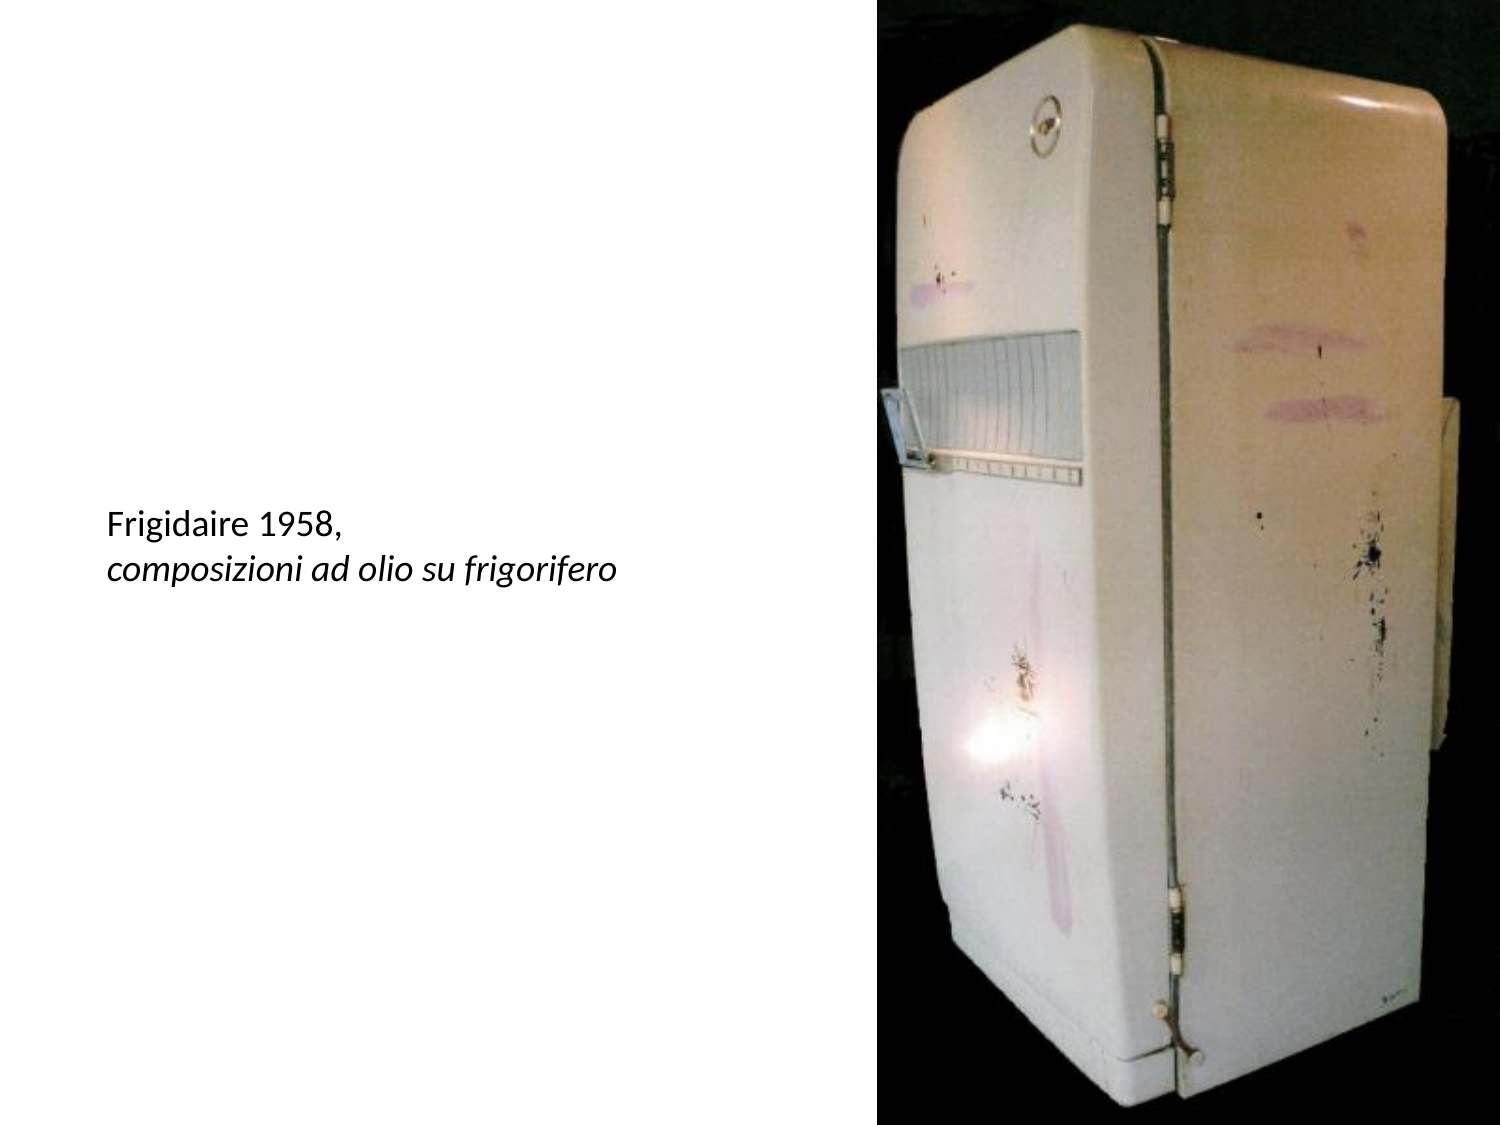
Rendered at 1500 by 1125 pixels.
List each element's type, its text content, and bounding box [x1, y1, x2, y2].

text_box Frigidaire 1958, composizioni ad olio su frigorifero [92, 491, 633, 597]
picture [877, 0, 1500, 1125]
